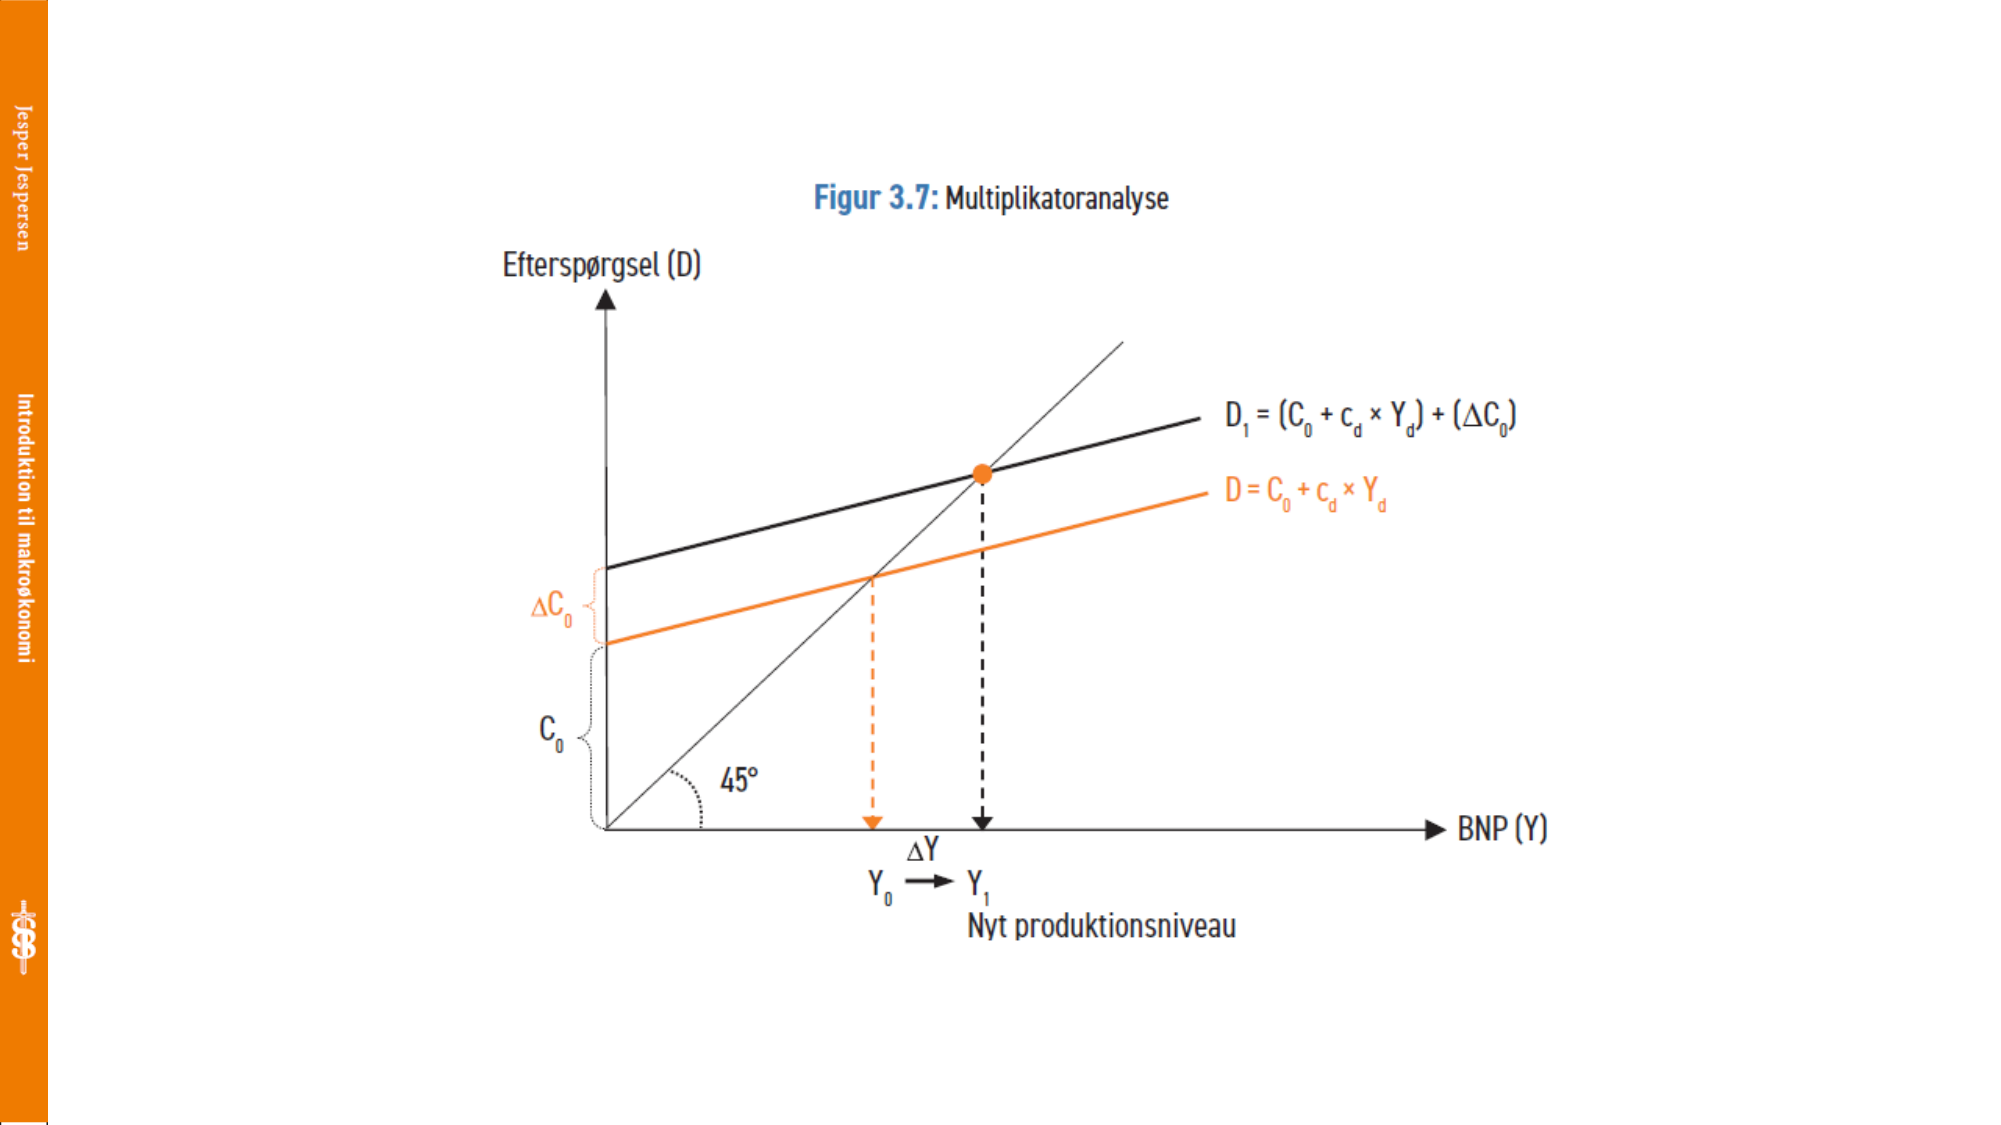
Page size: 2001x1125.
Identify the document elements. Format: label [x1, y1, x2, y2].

picture [367, 138, 1633, 986]
picture [0, 0, 48, 1125]
